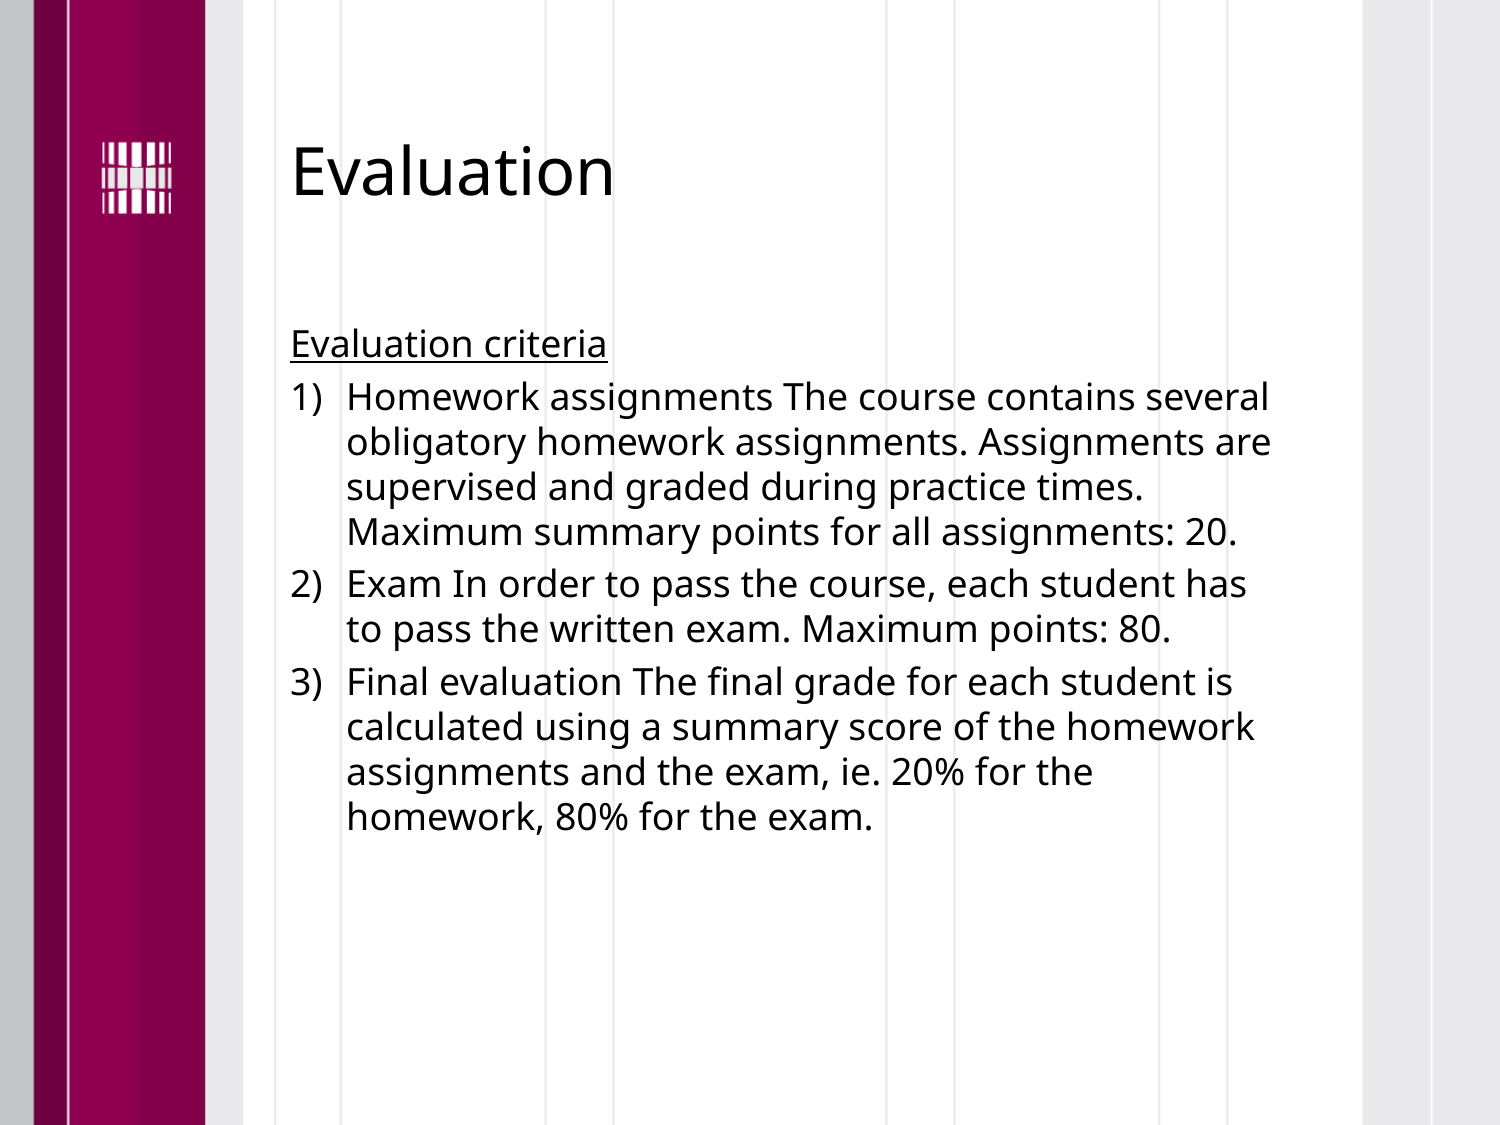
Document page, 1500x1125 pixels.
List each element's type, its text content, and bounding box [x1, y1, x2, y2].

list Evaluation criteria Homework assignments The course contains several obligatory homework assignments. Assignments are supervised and graded during practice times. Maximum summary points for all assignments: 20. Exam In order to pass the course, each student has to pass the written exam. Maximum points: 80. Final evaluation The final grade for each student is calculated using a summary score of the homework assignments and the exam, ie. 20% for the homework, 80% for the exam. [275, 312, 1297, 1010]
title Evaluation [275, 75, 1297, 263]
picture [0, 0, 1500, 1125]
